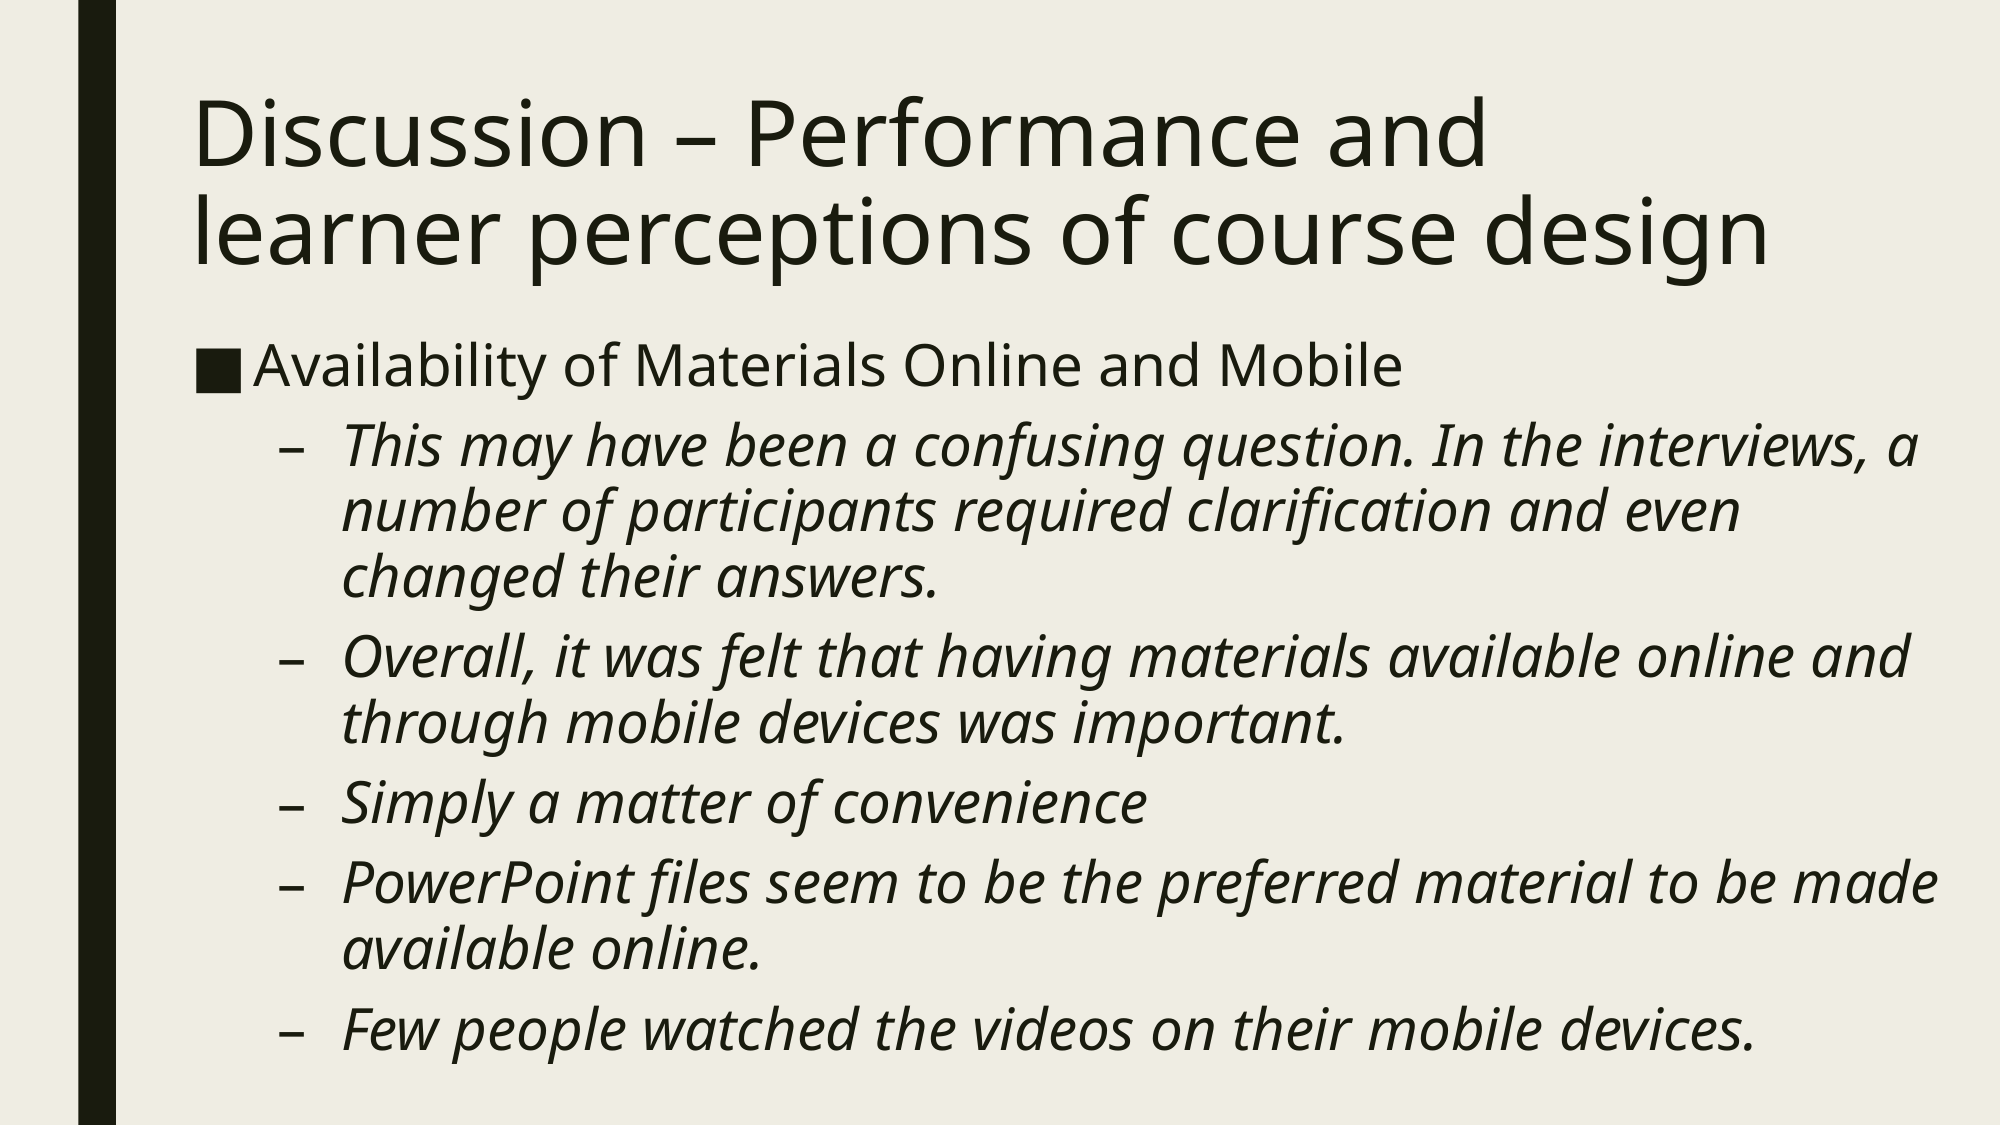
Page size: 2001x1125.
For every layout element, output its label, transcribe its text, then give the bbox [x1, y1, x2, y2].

title Discussion – Performance and learner perceptions of course design [175, 80, 1800, 325]
list Availability of Materials Online and Mobile This may have been a confusing question. In the interviews, a number of participants required clarification and even changed their answers. Overall, it was felt that having materials available online and through mobile devices was important. Simply a matter of convenience PowerPoint files seem to be the preferred material to be made available online. Few people watched the videos on their mobile devices. [175, 325, 1968, 1079]
